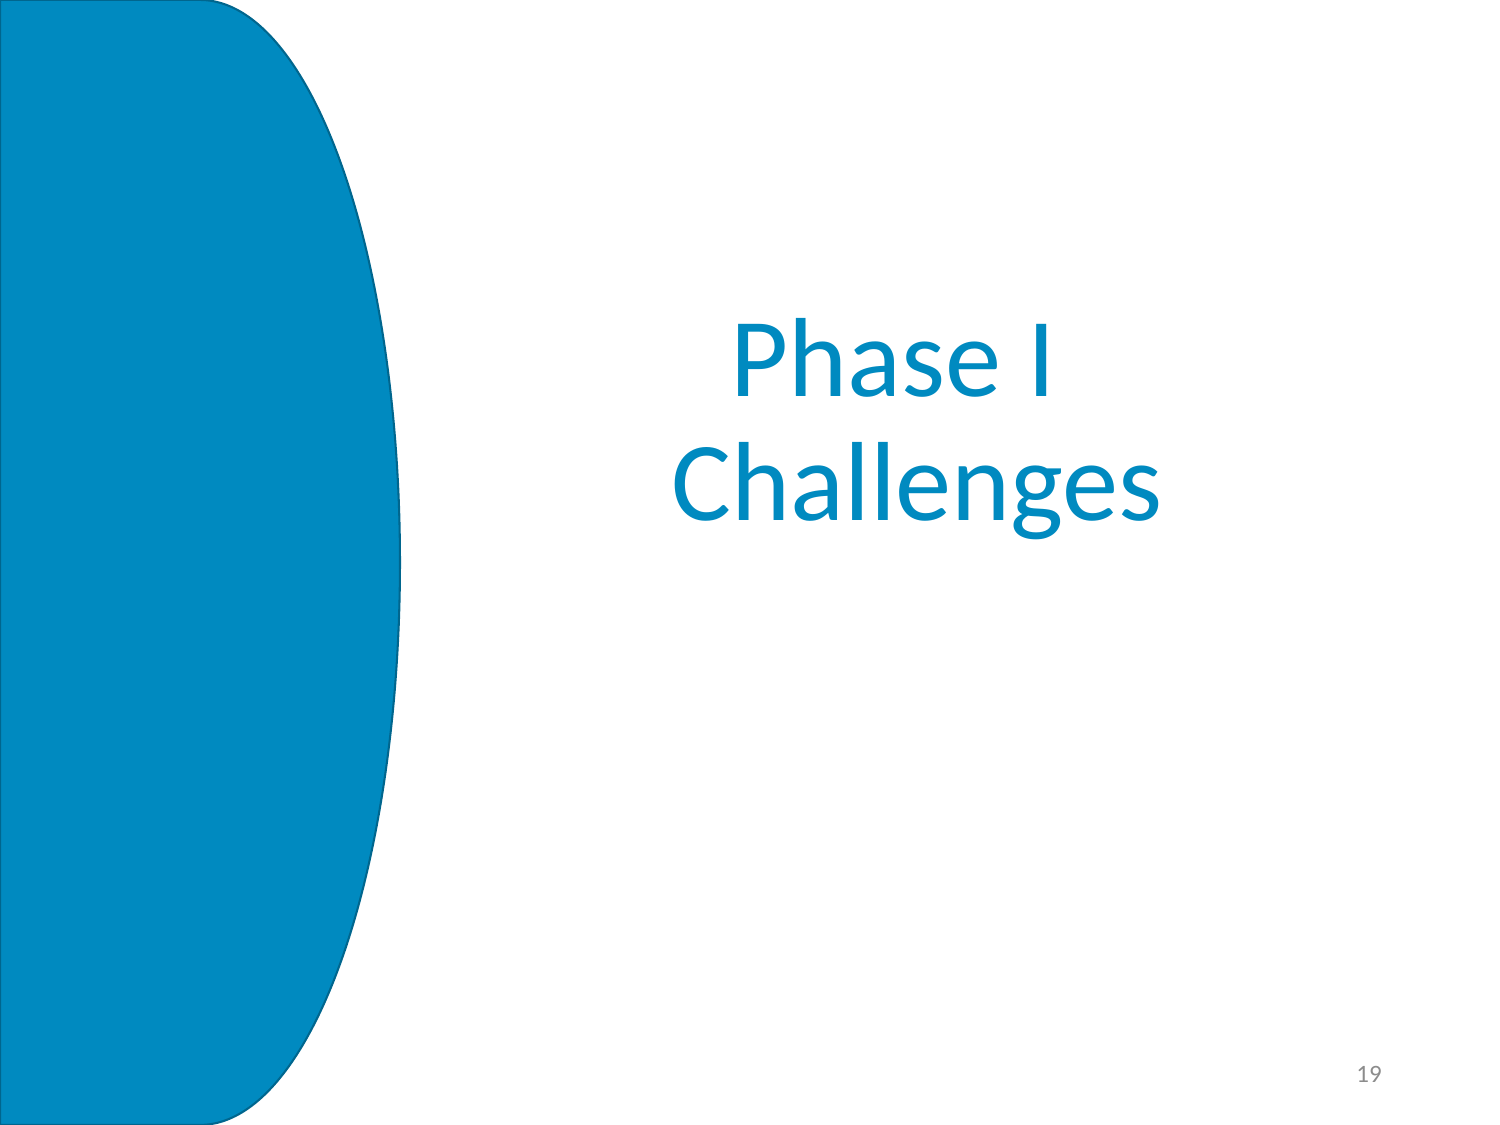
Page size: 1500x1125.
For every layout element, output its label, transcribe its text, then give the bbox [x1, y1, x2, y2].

title Phase I Challenges [437, 417, 1397, 553]
text_box [0, 0, 402, 1125]
slide_number 19 [1059, 1042, 1397, 1103]
